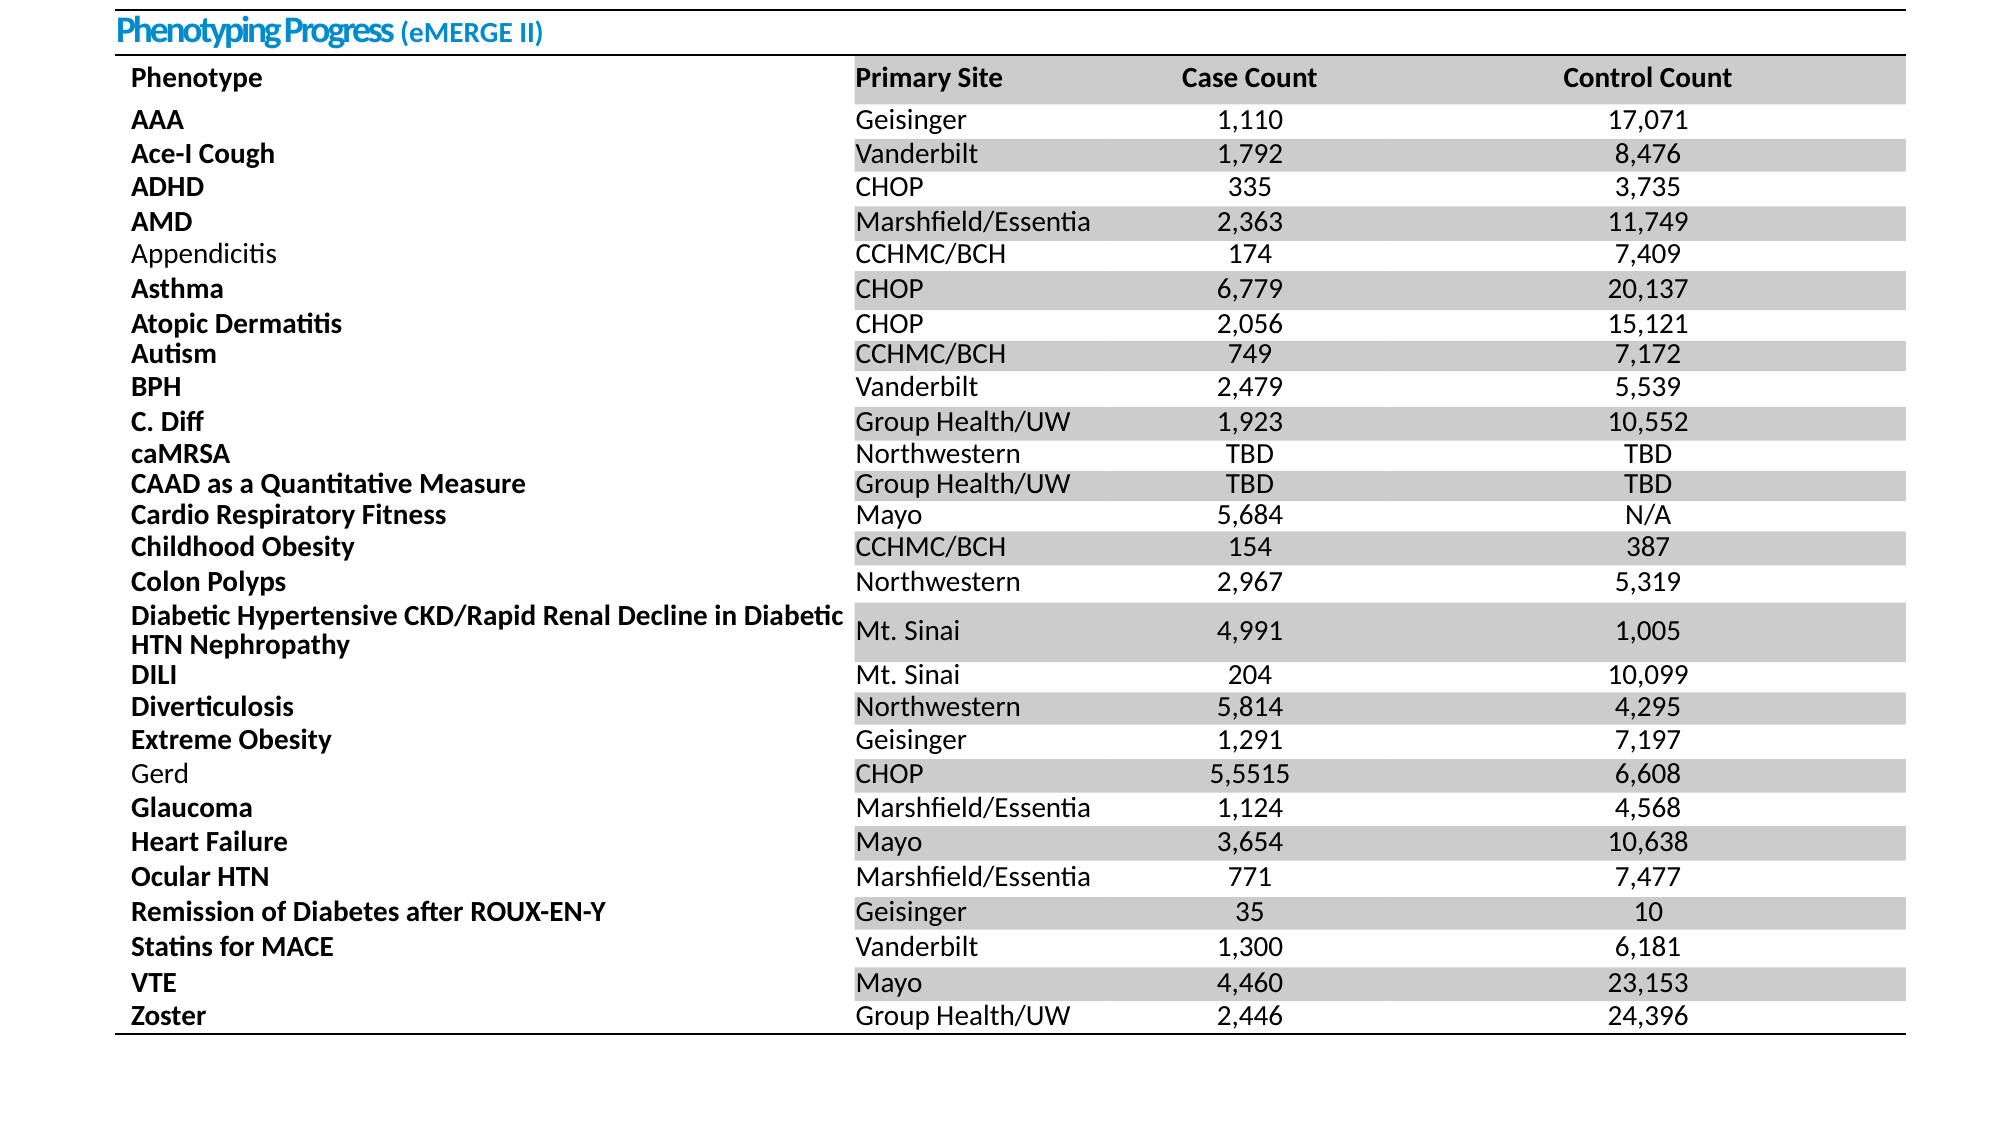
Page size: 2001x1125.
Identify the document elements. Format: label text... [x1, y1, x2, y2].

table_cell Mayo [855, 826, 1109, 861]
table_cell CAAD as a Quantitative Measure [115, 471, 855, 501]
table_cell CHOP [855, 759, 1109, 793]
table_cell 5,814 [1109, 692, 1391, 725]
table_cell VTE [115, 967, 855, 1001]
table_cell 3,735 [1391, 172, 1906, 206]
table_cell Extreme Obesity [115, 725, 855, 759]
table_cell Childhood Obesity [115, 531, 855, 565]
table_cell ADHD [115, 172, 855, 206]
table_cell 2,363 [1109, 206, 1391, 241]
table_cell Northwestern [855, 441, 1109, 471]
table_cell CCHMC/BCH [855, 241, 1109, 271]
table_cell Autism [115, 341, 855, 371]
table_cell Mt. Sinai [855, 603, 1109, 662]
table_cell 7,172 [1391, 341, 1906, 371]
table_cell Northwestern [855, 565, 1109, 603]
table_cell AAA [115, 104, 855, 139]
table_cell Vanderbilt [855, 930, 1109, 967]
table_cell 4,460 [1109, 967, 1391, 1001]
table_cell Marshfield/Essentia [855, 861, 1109, 897]
table_cell Control Count [1391, 56, 1906, 104]
table_cell TBD [1391, 471, 1906, 501]
table_cell Primary Site [855, 56, 1109, 104]
table_cell 8,476 [1391, 139, 1906, 172]
table_cell Diabetic Hypertensive CKD/Rapid Renal Decline in Diabetic HTN Nephropathy [115, 603, 855, 662]
table_cell 749 [1109, 341, 1391, 371]
table_cell 4,295 [1391, 692, 1906, 725]
table_cell Geisinger [855, 725, 1109, 759]
table_cell Northwestern [855, 692, 1109, 725]
table_cell 5,319 [1391, 565, 1906, 603]
table_cell 174 [1109, 241, 1391, 271]
table_cell 6,181 [1391, 930, 1906, 967]
table_cell CHOP [855, 271, 1109, 310]
table_cell Statins for MACE [115, 930, 855, 967]
table_cell Colon Polyps [115, 565, 855, 603]
table_cell CHOP [855, 310, 1109, 341]
table_cell 5,5515 [1109, 759, 1391, 793]
table_cell Mayo [855, 967, 1109, 1001]
table_cell 10,638 [1391, 826, 1906, 861]
table_cell 1,005 [1391, 603, 1906, 662]
table_cell 1,110 [1109, 104, 1391, 139]
table_cell 1,792 [1109, 139, 1391, 172]
table_cell Mt. Sinai [855, 662, 1109, 692]
table_header Phenotyping Progress (eMERGE II) [115, 11, 1906, 54]
table_cell Ace-I Cough [115, 139, 855, 172]
table_cell 3,654 [1109, 826, 1391, 861]
table_cell 7,197 [1391, 725, 1906, 759]
table_cell Heart Failure [115, 826, 855, 861]
table_cell 771 [1109, 861, 1391, 897]
table_cell TBD [1391, 441, 1906, 471]
table_cell Vanderbilt [855, 139, 1109, 172]
table_cell C. Diff [115, 407, 855, 441]
table_cell Vanderbilt [855, 371, 1109, 407]
table_cell Glaucoma [115, 793, 855, 826]
table_cell 20,137 [1391, 271, 1906, 310]
table_cell 5,684 [1109, 501, 1391, 531]
table_cell 1,923 [1109, 407, 1391, 441]
table_cell 1,300 [1109, 930, 1391, 967]
table_cell BPH [115, 371, 855, 407]
table_cell 4,991 [1109, 603, 1391, 662]
table_cell 35 [1109, 897, 1391, 930]
table_cell TBD [1109, 471, 1391, 501]
table_cell 154 [1109, 531, 1391, 565]
table_cell AMD [115, 206, 855, 241]
table_cell CCHMC/BCH [855, 531, 1109, 565]
table_cell 24,396 [1391, 1001, 1906, 1033]
table_cell 15,121 [1391, 310, 1906, 341]
table_cell 10,552 [1391, 407, 1906, 441]
table_cell TBD [1109, 441, 1391, 471]
table_cell Cardio Respiratory Fitness [115, 501, 855, 531]
table_cell Group Health/UW [855, 407, 1109, 441]
table_cell Diverticulosis [115, 692, 855, 725]
table_cell 7,409 [1391, 241, 1906, 271]
table_cell Group Health/UW [855, 471, 1109, 501]
table_cell Phenotype [115, 56, 855, 104]
table_cell 6,608 [1391, 759, 1906, 793]
table_cell 6,779 [1109, 271, 1391, 310]
table_cell 7,477 [1391, 861, 1906, 897]
table_cell 1,124 [1109, 793, 1391, 826]
table_cell Atopic Dermatitis [115, 310, 855, 341]
table_cell Appendicitis [115, 241, 855, 271]
table_cell 5,539 [1391, 371, 1906, 407]
table_cell 204 [1109, 662, 1391, 692]
table_cell 2,056 [1109, 310, 1391, 341]
table_cell Zoster [115, 1001, 855, 1033]
table_cell Remission of Diabetes after ROUX-EN-Y [115, 897, 855, 930]
table_cell CCHMC/BCH [855, 341, 1109, 371]
table_cell 10,099 [1391, 662, 1906, 692]
table_cell Marshfield/Essentia [855, 793, 1109, 826]
table_cell 11,749 [1391, 206, 1906, 241]
table_cell N/A [1391, 501, 1906, 531]
table_cell 10 [1391, 897, 1906, 930]
table_cell Geisinger [855, 897, 1109, 930]
table_cell 2,446 [1109, 1001, 1391, 1033]
table_cell 1,291 [1109, 725, 1391, 759]
table_cell Mayo [855, 501, 1109, 531]
table_cell 4,568 [1391, 793, 1906, 826]
table_cell Case Count [1109, 56, 1391, 104]
table_cell 335 [1109, 172, 1391, 206]
table_cell 387 [1391, 531, 1906, 565]
table_cell 2,967 [1109, 565, 1391, 603]
table_cell Marshfield/Essentia [855, 206, 1109, 241]
table_cell Gerd [115, 759, 855, 793]
table_cell Group Health/UW [855, 1001, 1109, 1033]
table_cell DILI [115, 662, 855, 692]
table_cell Asthma [115, 271, 855, 310]
table_cell Geisinger [855, 104, 1109, 139]
table_cell 2,479 [1109, 371, 1391, 407]
table_cell 17,071 [1391, 104, 1906, 139]
table_cell 23,153 [1391, 967, 1906, 1001]
table_cell CHOP [855, 172, 1109, 206]
table_cell caMRSA [115, 441, 855, 471]
table_cell Ocular HTN [115, 861, 855, 897]
